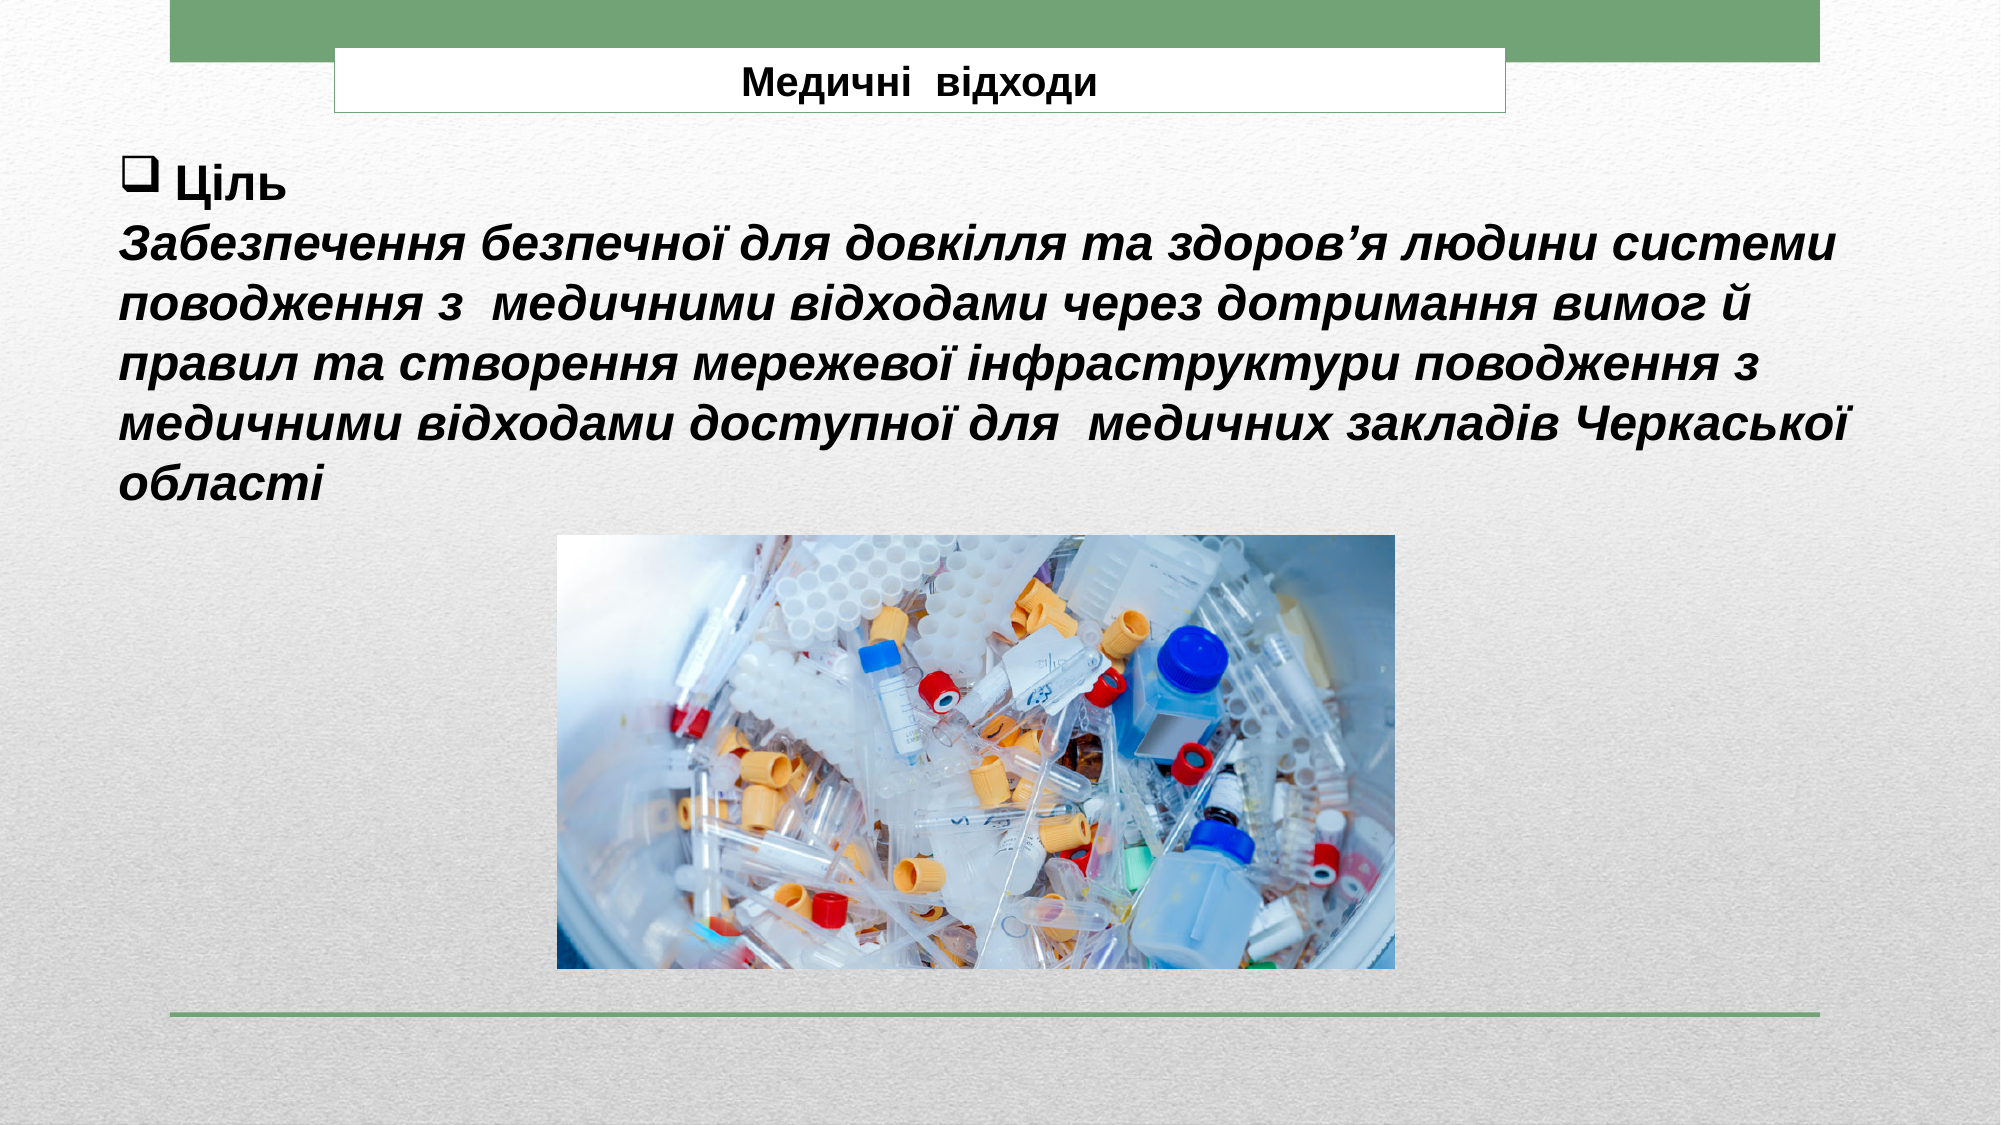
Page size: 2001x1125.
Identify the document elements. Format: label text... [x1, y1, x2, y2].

text_box Медичні відходи [334, 47, 1506, 113]
text_box Ціль Забезпечення безпечної для довкілля та здоров’я людини системи поводження з медичними відходами через дотримання вимог й правил та створення мережевої інфраструктури поводження з медичними відходами доступної для медичних закладів Черкаської області [103, 143, 1883, 519]
picture [557, 534, 1396, 970]
